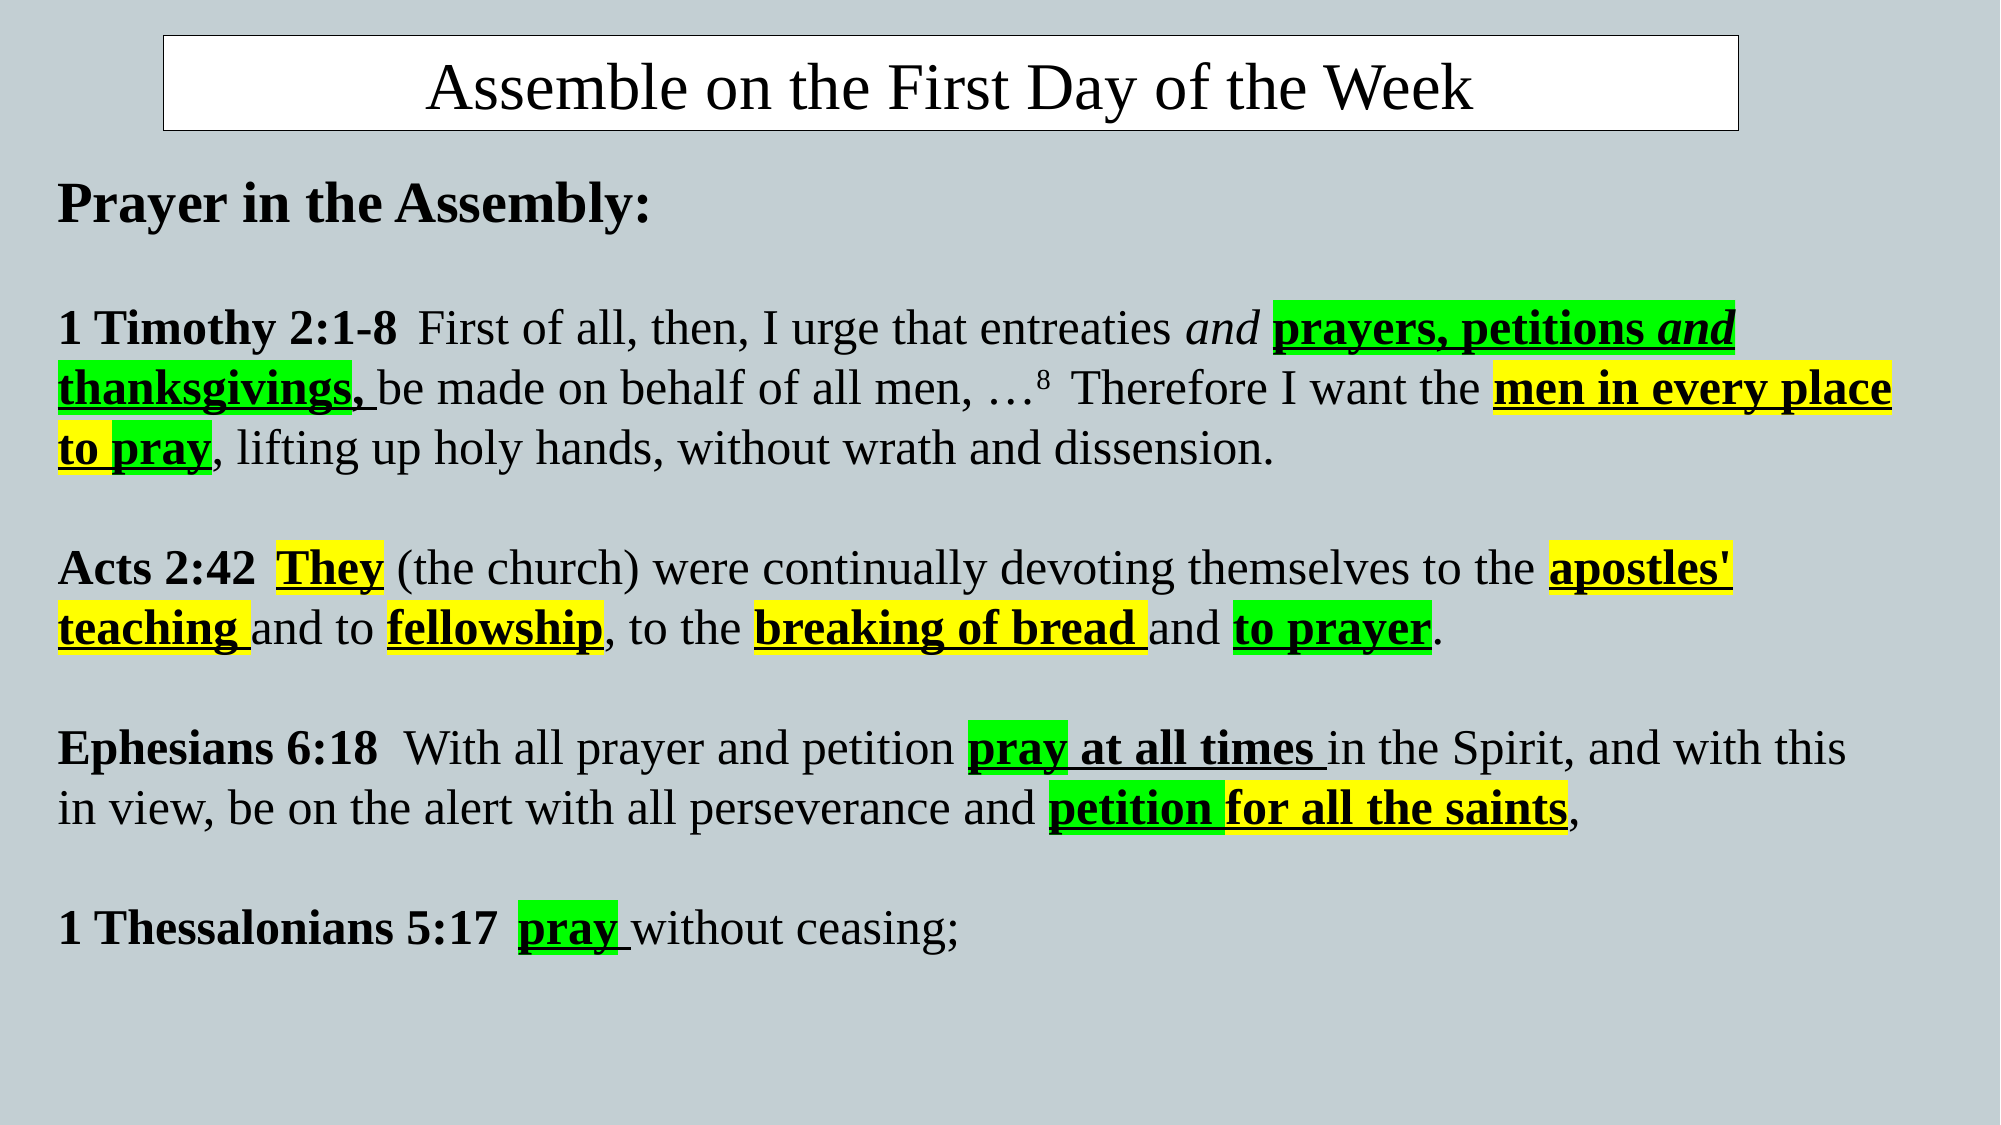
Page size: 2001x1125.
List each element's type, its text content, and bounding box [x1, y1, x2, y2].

text_box Prayer in the Assembly: 1 Timothy 2:1-8 First of all, then, I urge that entreaties and prayers, petitions and thanksgivings, be made on behalf of all men, …8 Therefore I want the men in every place to pray, lifting up holy hands, without wrath and dissension. Acts 2:42 They (the church) were continually devoting themselves to the apostles' teaching and to fellowship, to the breaking of bread and to prayer. Ephesians 6:18 With all prayer and petition pray at all times in the Spirit, and with this in view, be on the alert with all perseverance and petition for all the saints, 1 Thessalonians 5:17 pray without ceasing; [42, 156, 1910, 1125]
text_box Assemble on the First Day of the Week [163, 35, 1739, 131]
